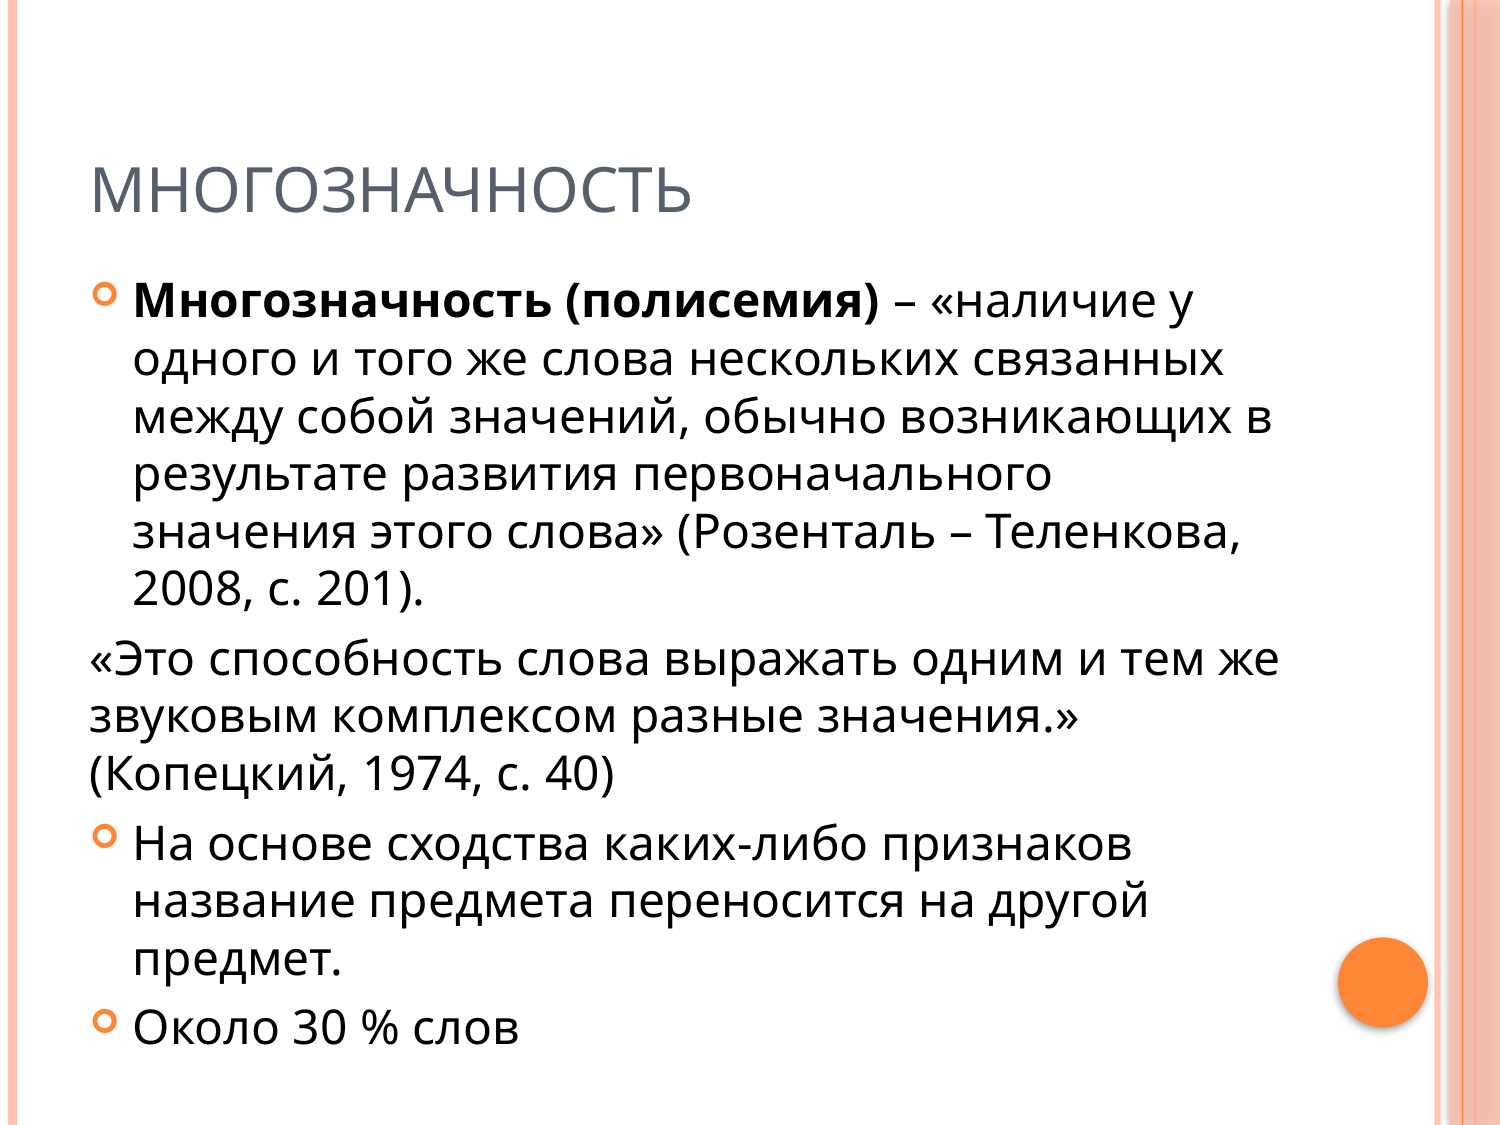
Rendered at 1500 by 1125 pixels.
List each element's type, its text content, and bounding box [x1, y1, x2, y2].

list Многозначность (полисемия) – «наличие у одного и того же слова нескольких связанных между собой значений, обычно возникающих в результате развития первоначального значения этого слова» (Розенталь – Теленкова, 2008, с. 201). «Это способность слова выражать одним и тем же звуковым комплексом разные значения.» (Копецкий, 1974, с. 40) На основе сходства каких-либо признаков название предмета переносится на другой предмет. Около 30 % слов [75, 262, 1300, 1062]
title многозначность [75, 45, 1300, 233]
